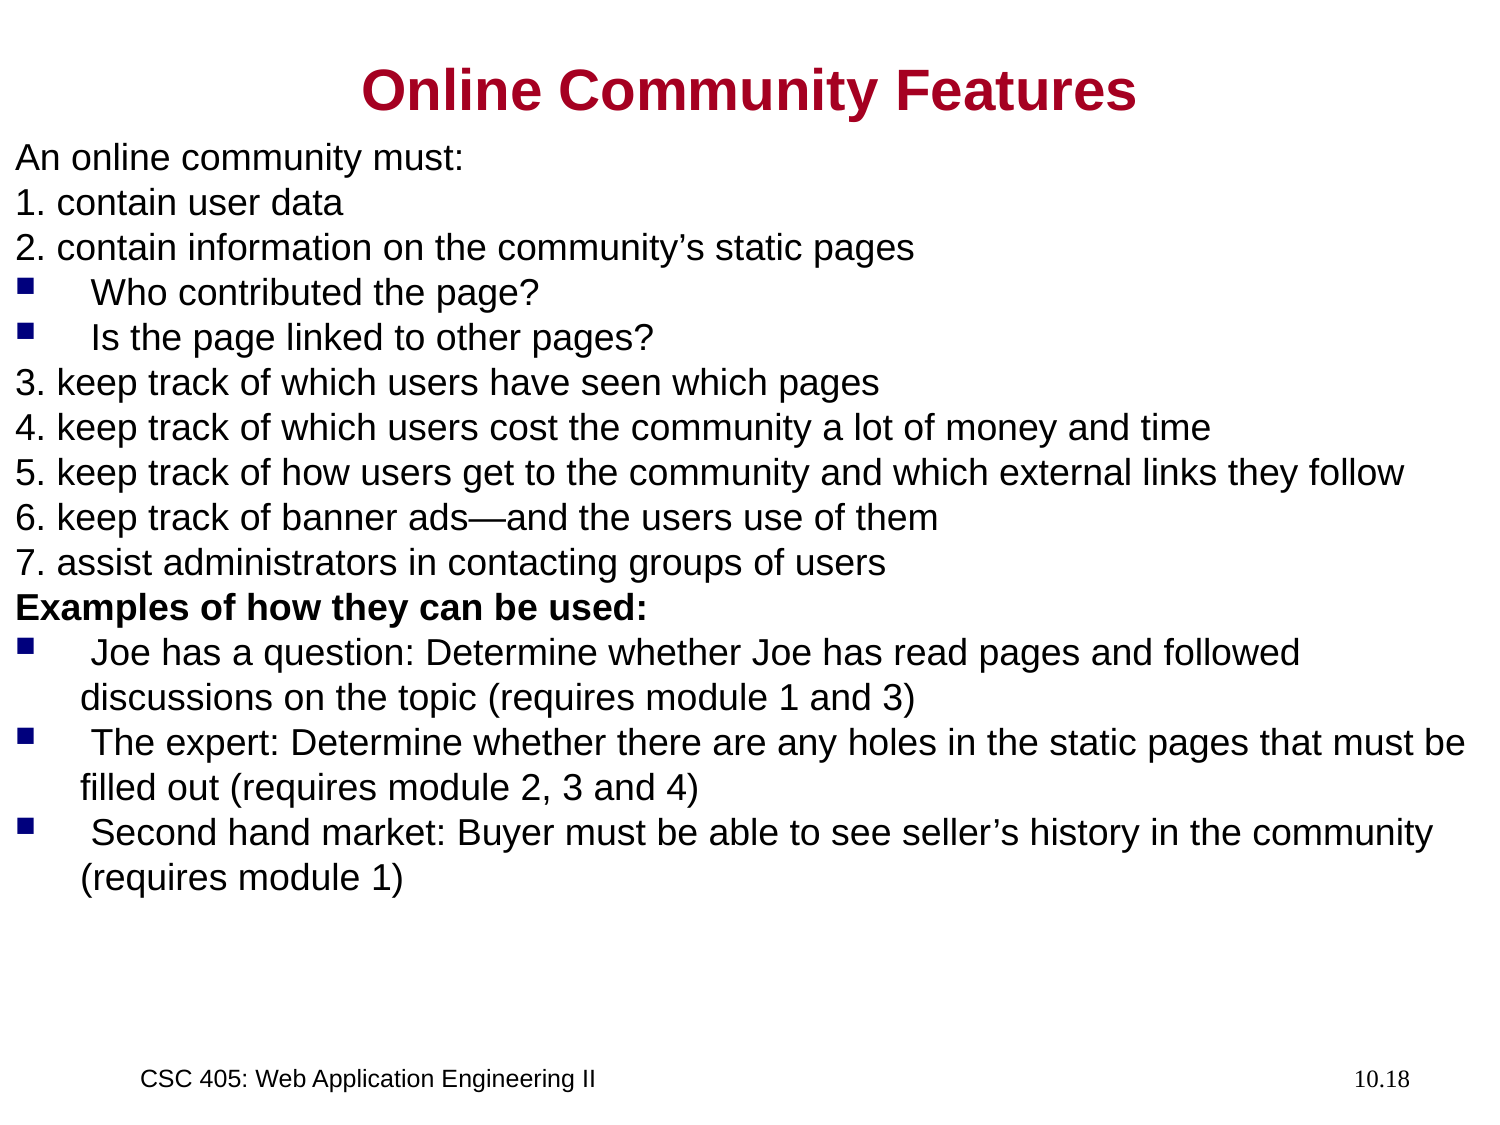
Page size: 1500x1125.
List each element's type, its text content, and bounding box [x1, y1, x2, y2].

footer CSC 405: Web Application Engineering II [37, 1026, 701, 1101]
title Online Community Features [74, 12, 1426, 124]
list An online community must: 1. contain user data 2. contain information on the community’s static pages Who contributed the page? Is the page linked to other pages? 3. keep track of which users have seen which pages 4. keep track of which users cost the community a lot of money and time 5. keep track of how users get to the community and which external links they follow 6. keep track of banner ads—and the users use of them 7. assist administrators in contacting groups of users Examples of how they can be used: Joe has a question: Determine whether Joe has read pages and followed discussions on the topic (requires module 1 and 3) The expert: Determine whether there are any holes in the static pages that must be filled out (requires module 2, 3 and 4) Second hand market: Buyer must be able to see seller’s history in the community (requires module 1) [0, 124, 1500, 1026]
slide_number 10.18 [1074, 1026, 1426, 1101]
